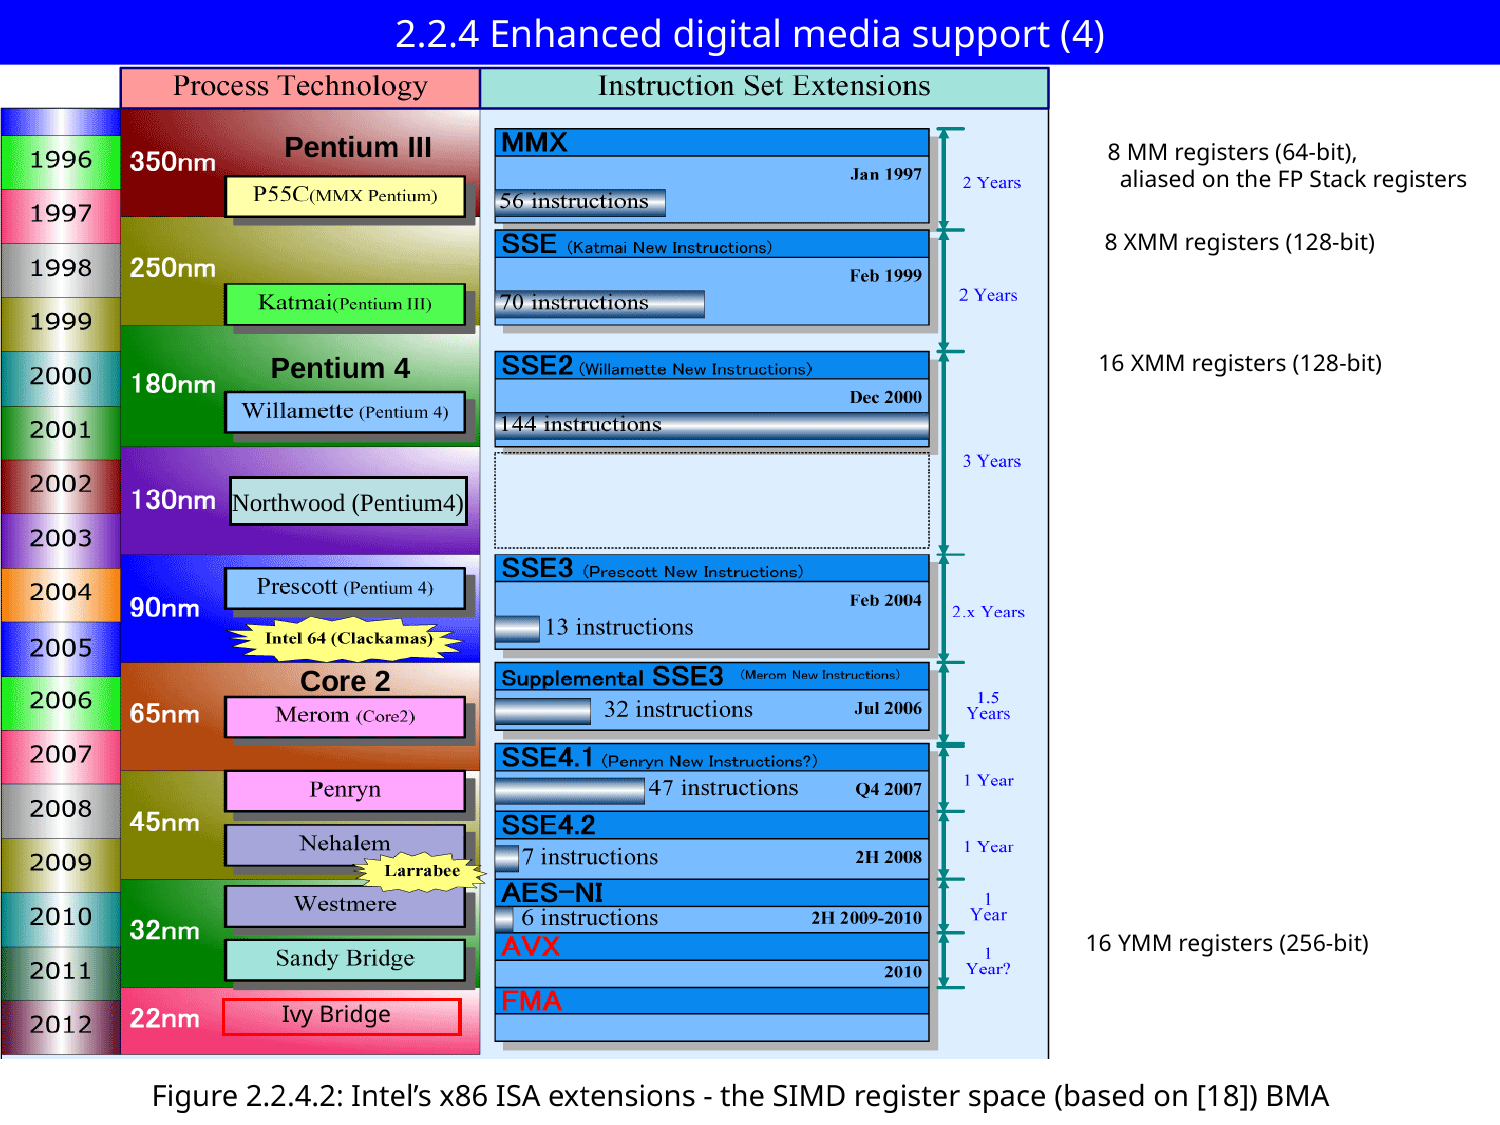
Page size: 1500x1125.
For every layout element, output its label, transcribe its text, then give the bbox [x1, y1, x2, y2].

title 2.2.4 Enhanced digital media support (4) [0, 0, 1500, 65]
text_box 8 MM registers (64-bit), aliased on the FP Stack registers [1086, 129, 1483, 200]
text_box Figure 2.2.4.2: Intel’s x86 ISA extensions - the SIMD register space (based on [18]) BMA [136, 1070, 1361, 1120]
text_box 16 XMM registers (128-bit) [1083, 340, 1398, 384]
picture [0, 60, 1054, 1059]
text_box 8 XMM registers (128-bit) [1083, 220, 1391, 263]
text_box 16 YMM registers (256-bit) [1070, 921, 1385, 964]
